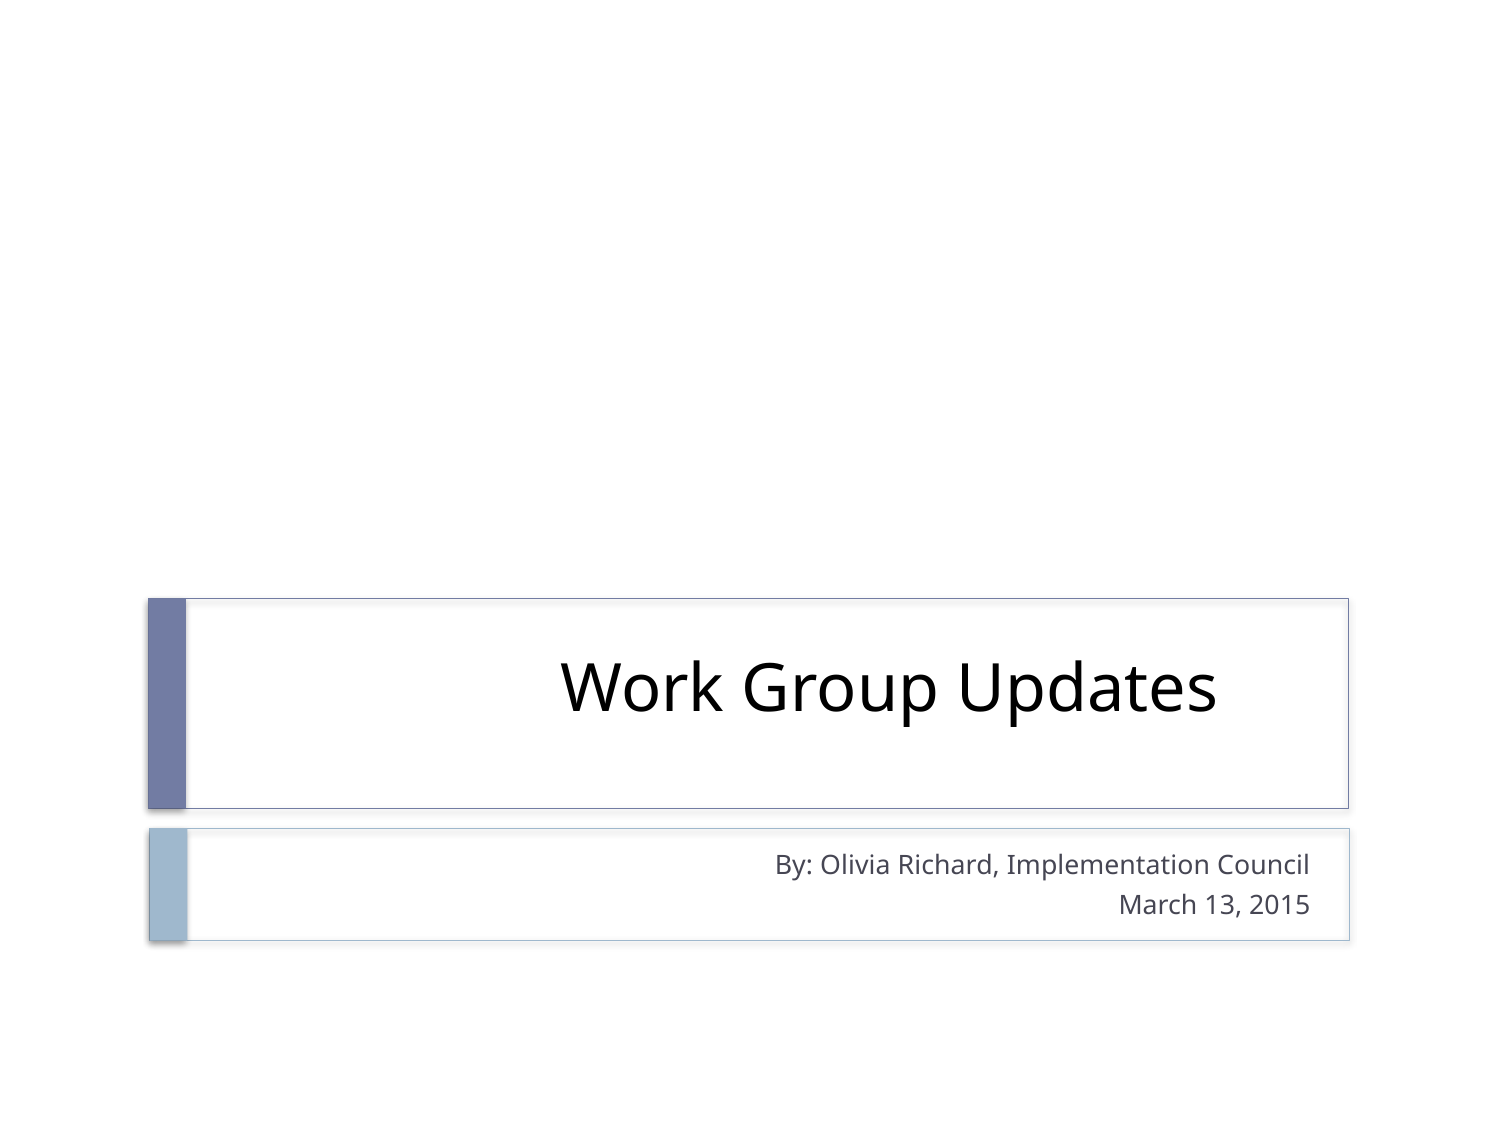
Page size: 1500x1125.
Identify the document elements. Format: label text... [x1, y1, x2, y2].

title Work Group Updates [200, 637, 1325, 800]
subtitle By: Olivia Richard, Implementation Council March 13, 2015 [200, 840, 1325, 929]
